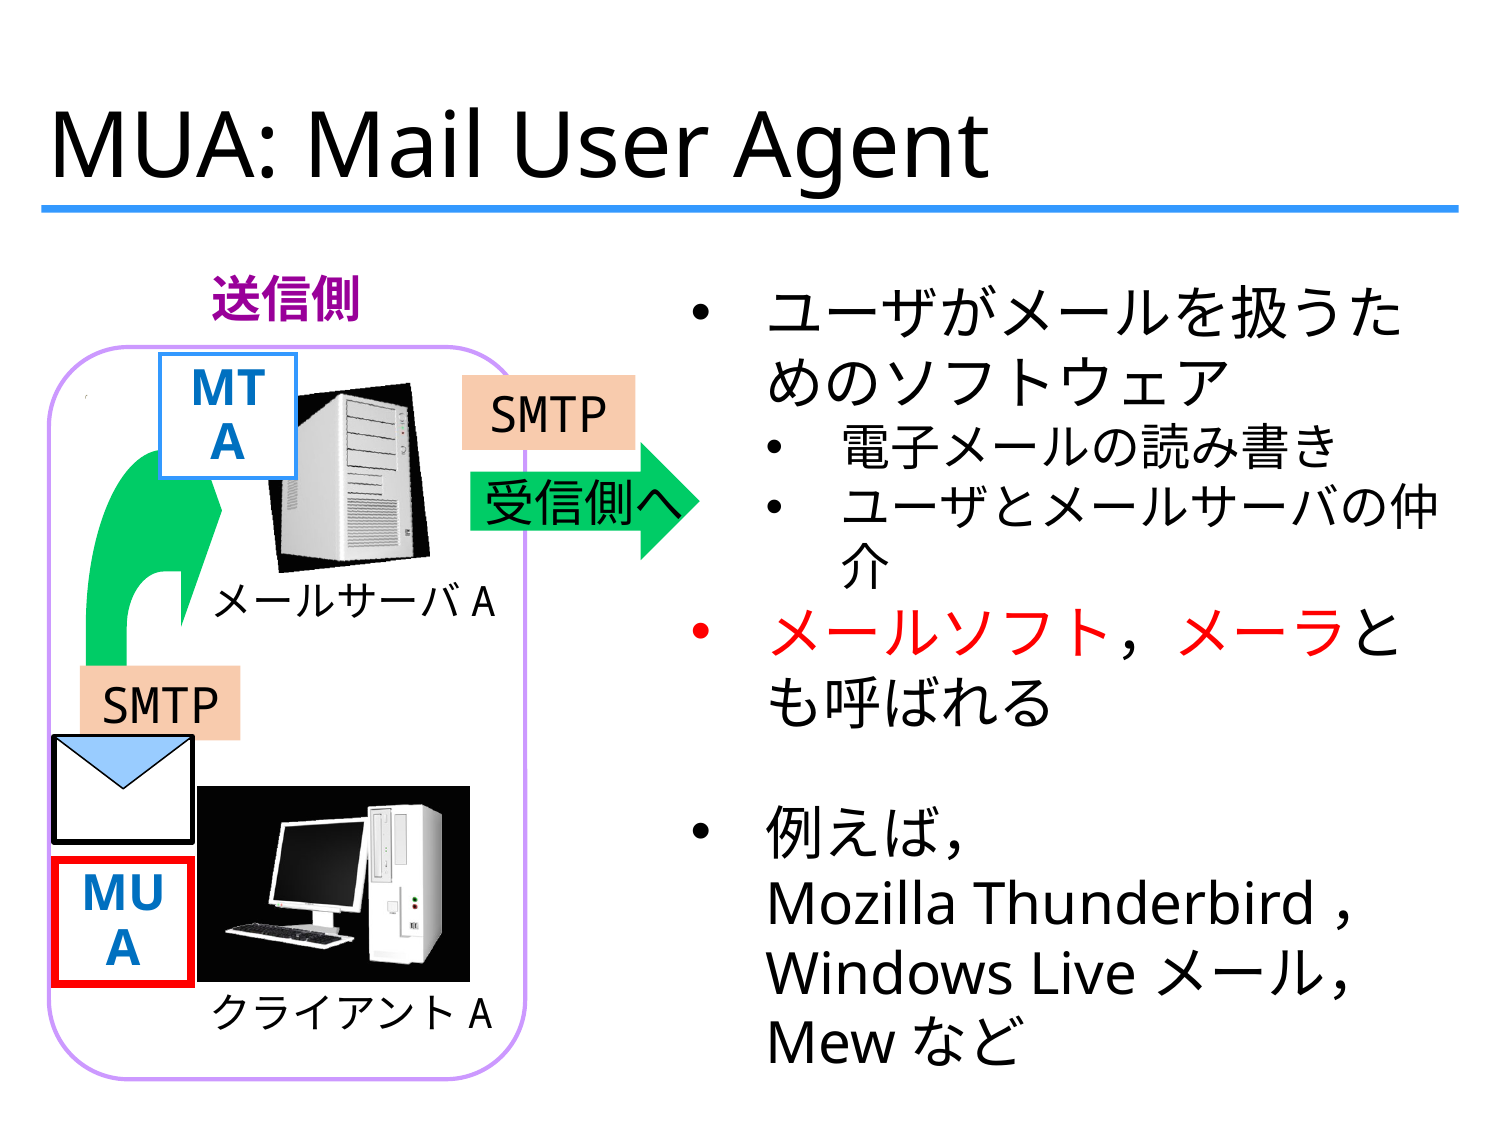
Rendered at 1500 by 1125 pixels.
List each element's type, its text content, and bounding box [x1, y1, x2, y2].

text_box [468, 442, 701, 561]
picture [258, 382, 430, 573]
text_box MUA [55, 859, 191, 984]
text_box メールサーバA [184, 572, 548, 634]
text_box 送信側 [186, 265, 388, 336]
text_box [48, 347, 526, 1080]
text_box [53, 736, 193, 842]
text_box [85, 450, 222, 665]
text_box クライアントA [178, 984, 524, 1046]
text_box SMTP [79, 665, 241, 741]
text_box SMTP [462, 375, 636, 450]
text_box ユーザがメールを扱うためのソフトウェア 電子メールの読み書き ユーザとメールサーバの仲介 メールソフト，メーラとも呼ばれる 例えば， Mozilla Thunderbird，Windows Liveメール，Mewなど [675, 268, 1459, 1125]
picture [197, 786, 470, 982]
text_box MTA [159, 354, 296, 478]
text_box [41, 78, 1459, 213]
